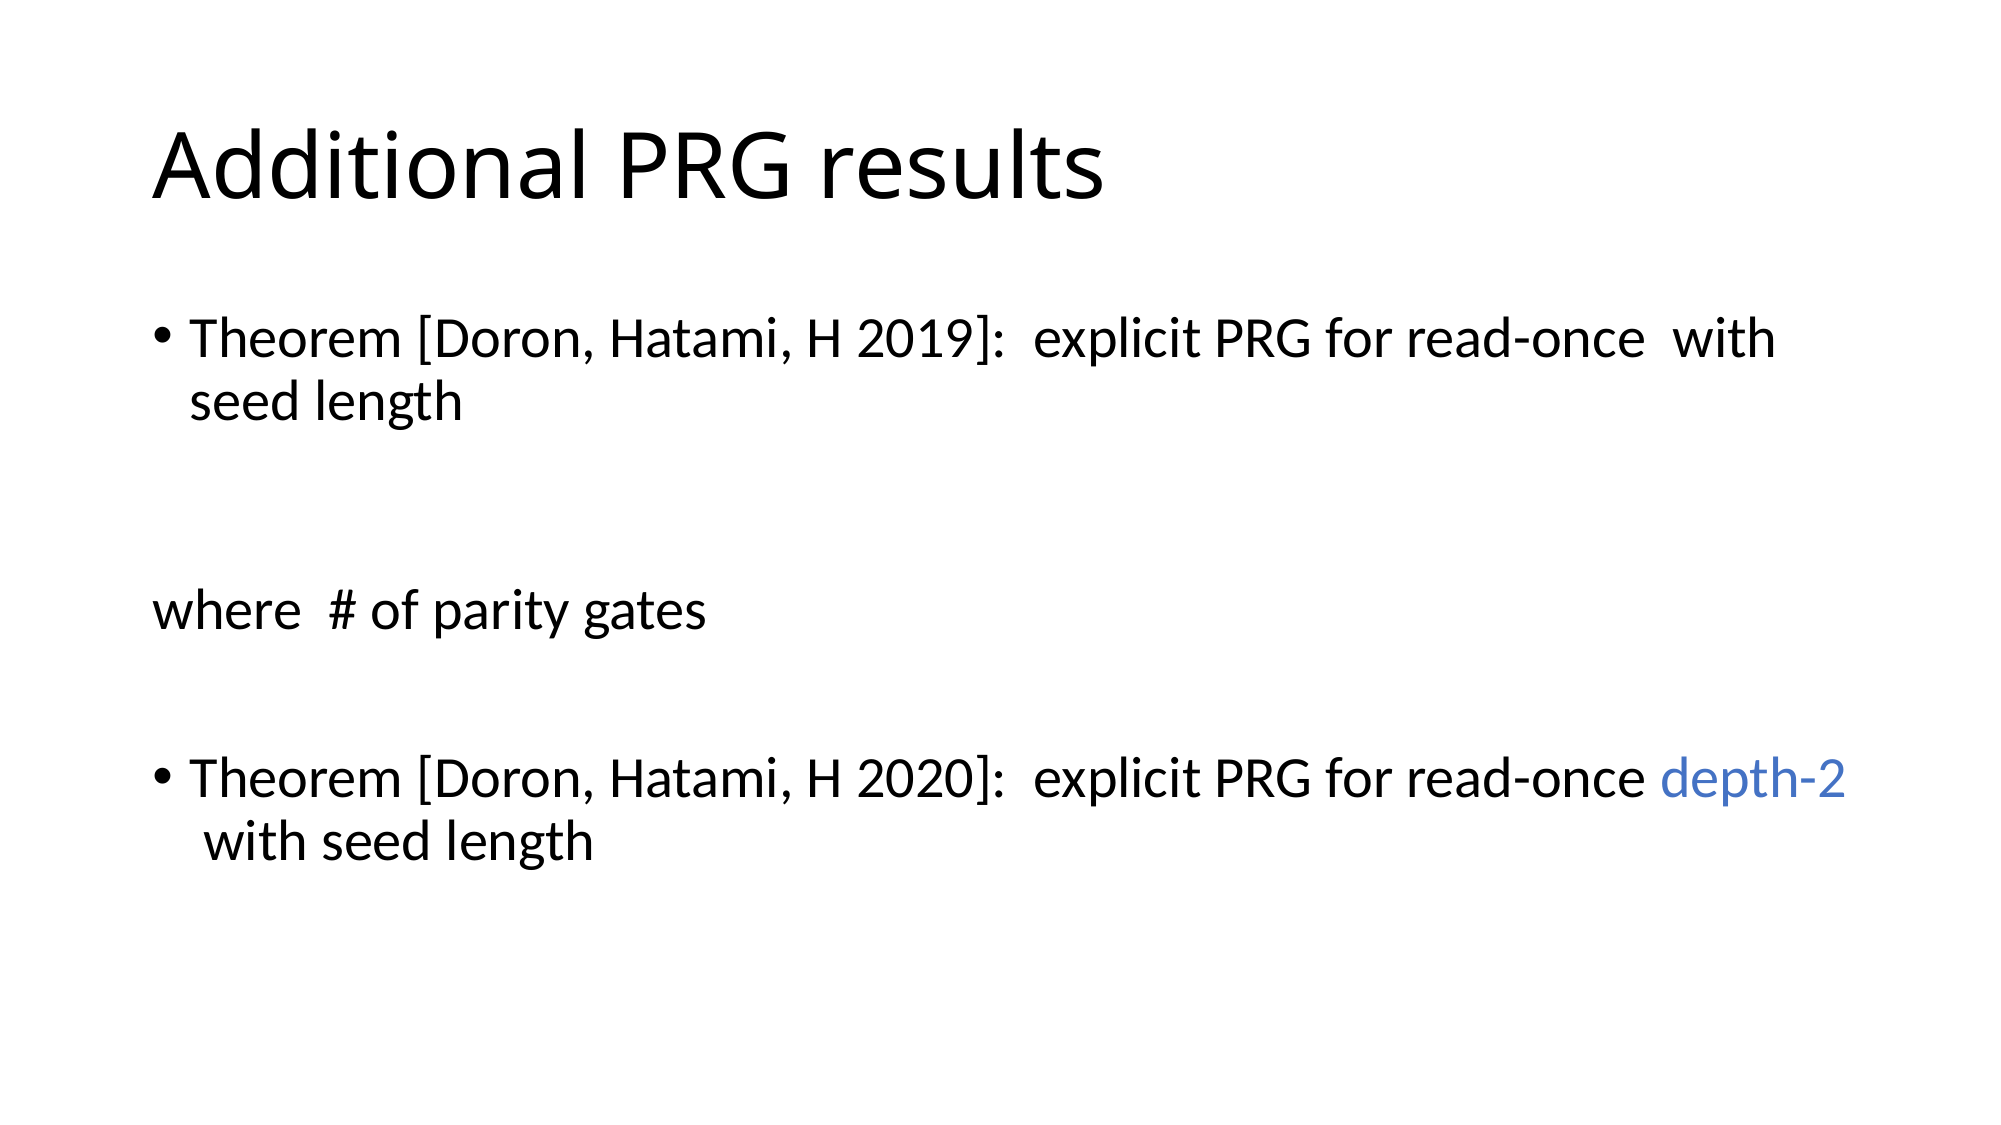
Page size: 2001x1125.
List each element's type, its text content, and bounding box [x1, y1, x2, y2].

title Additional PRG results [137, 59, 1863, 278]
